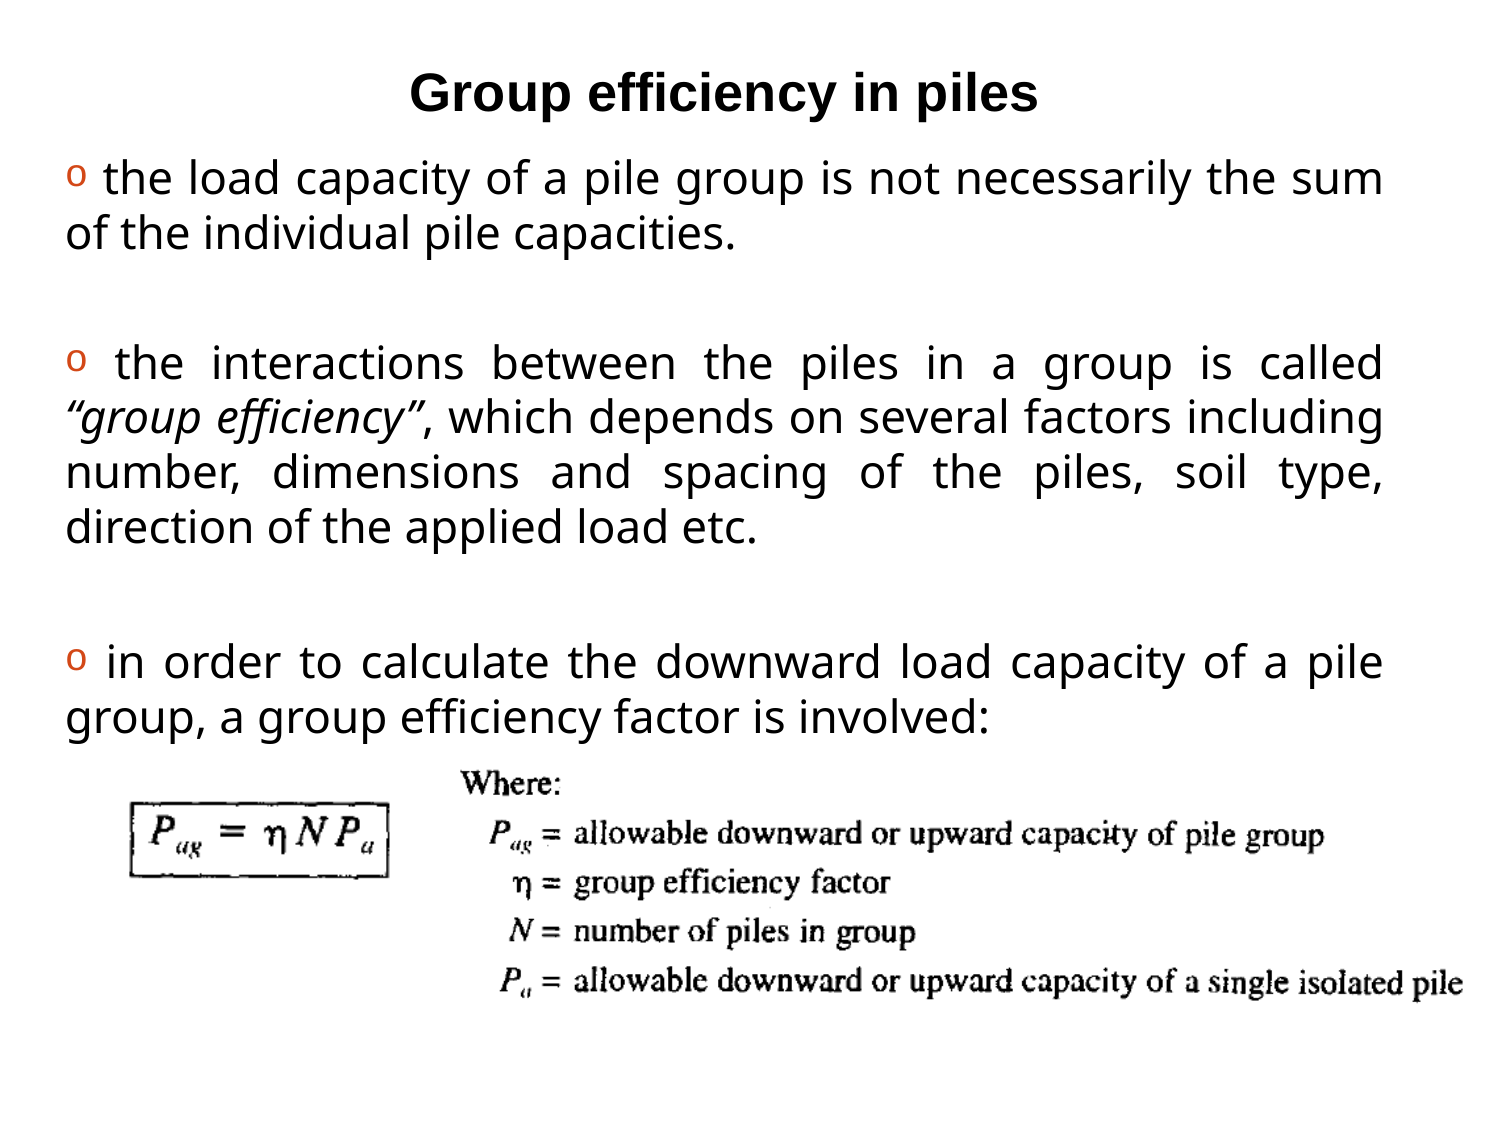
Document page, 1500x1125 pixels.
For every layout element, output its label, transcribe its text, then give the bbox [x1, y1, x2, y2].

picture [449, 762, 1468, 1006]
subtitle Group efficiency in piles the load capacity of a pile group is not necessarily the sum of the individual pile capacities. the interactions between the piles in a group is called “group efficiency”, which depends on several factors including number, dimensions and spacing of the piles, soil type, direction of the applied load etc. in order to calculate the downward load capacity of a pile group, a group efficiency factor is involved: [50, 50, 1400, 1025]
picture [124, 799, 396, 883]
